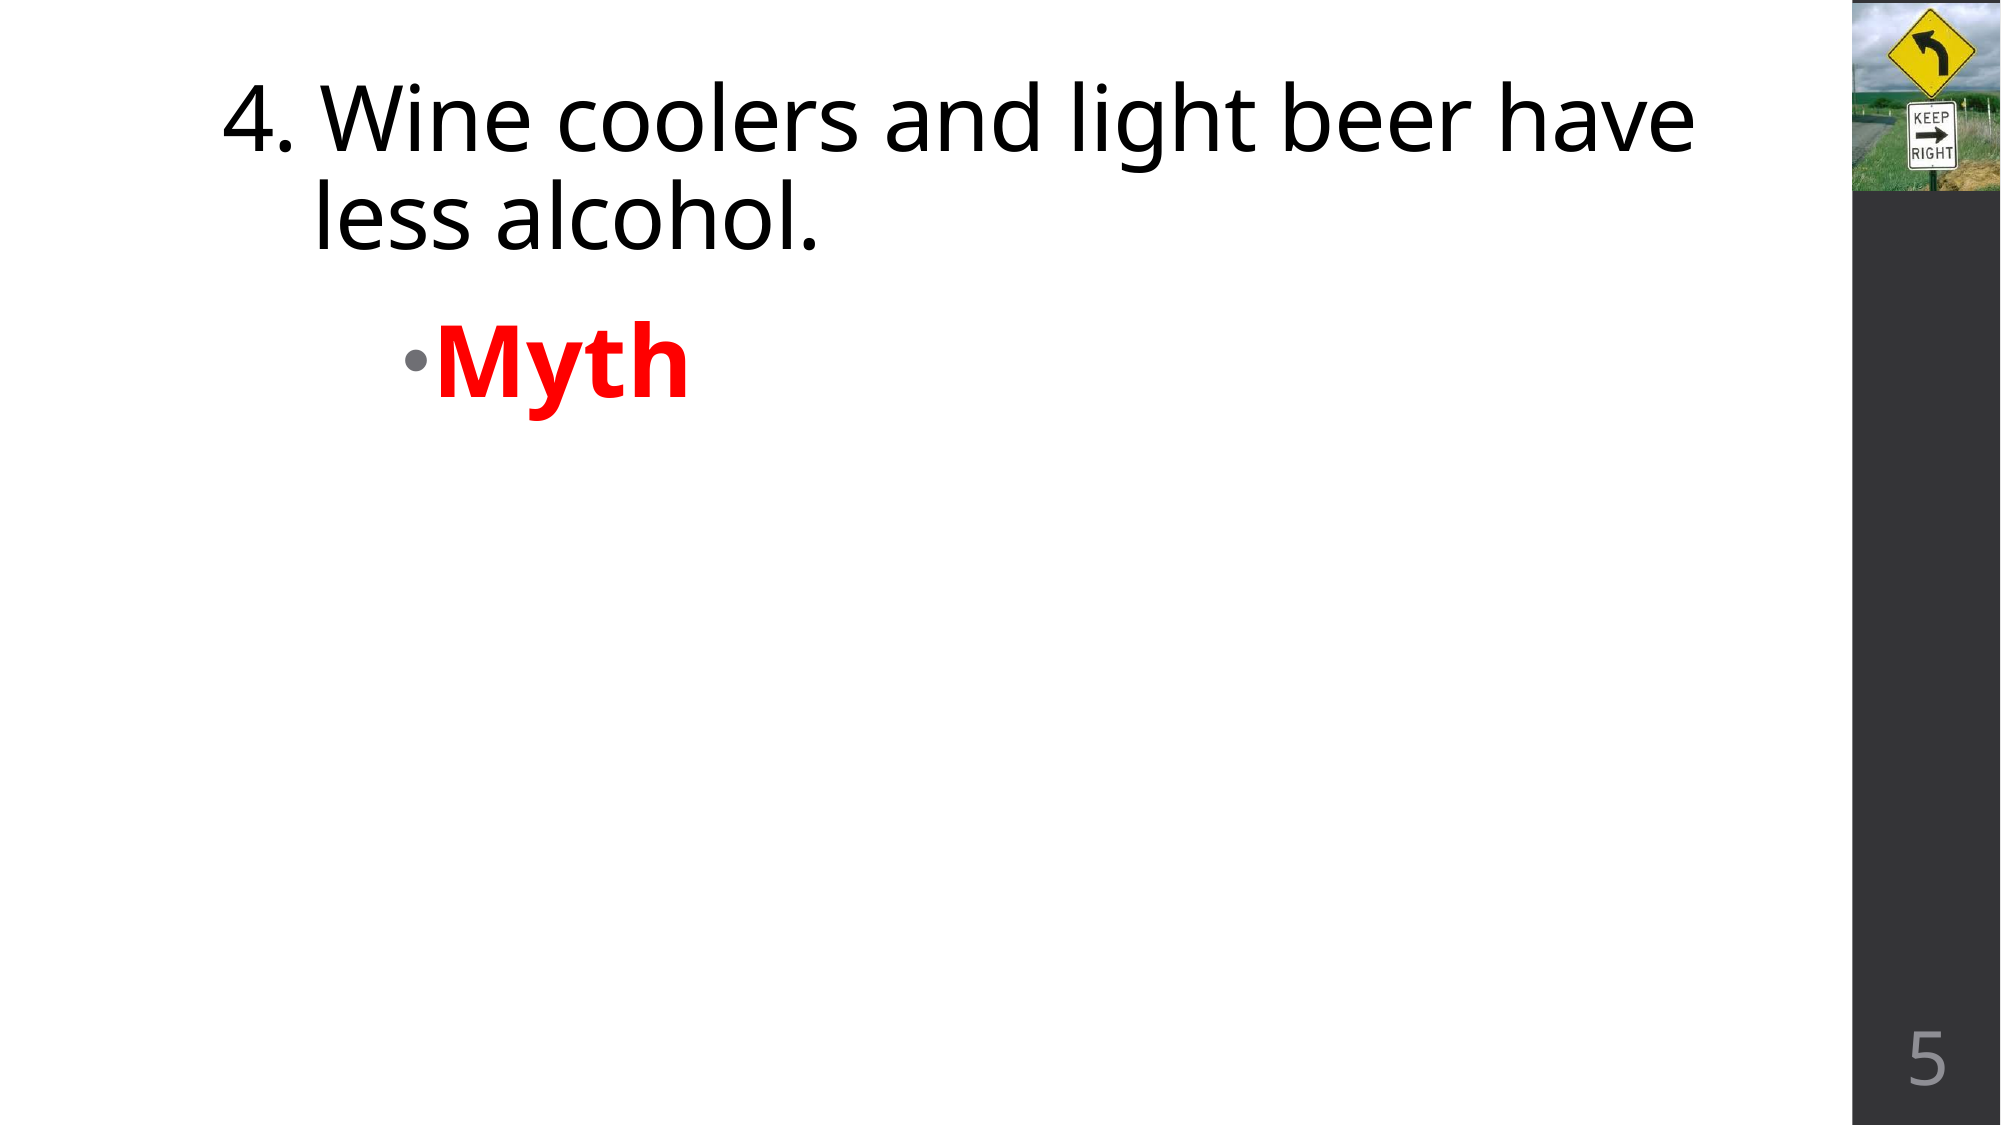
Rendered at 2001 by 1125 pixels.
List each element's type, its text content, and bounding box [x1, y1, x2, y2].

list Myth [386, 298, 1797, 1013]
picture [1852, 3, 2000, 191]
title 4. Wine coolers and light beer have less alcohol. [206, 60, 1797, 278]
slide_number 5 [1852, 1012, 2000, 1110]
